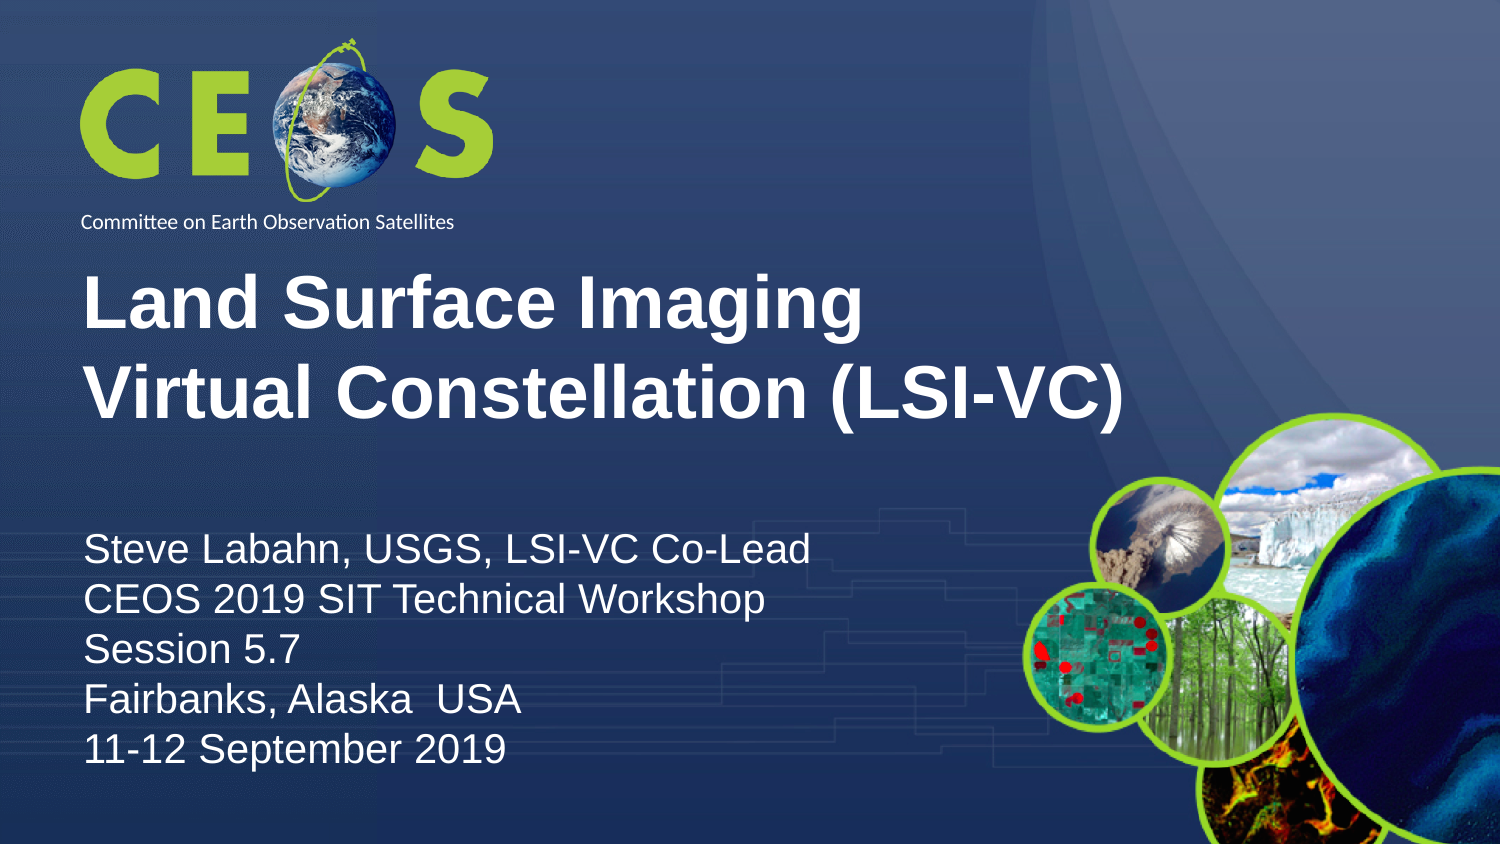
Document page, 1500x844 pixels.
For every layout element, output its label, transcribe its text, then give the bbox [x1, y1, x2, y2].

text_box Steve Labahn, USGS, LSI-VC Co-Lead CEOS 2019 SIT Technical Workshop Session 5.7 Fairbanks, Alaska USA 11-12 September 2019 [83, 521, 840, 777]
text_box Land Surface Imaging Virtual Constellation (LSI-VC) [82, 255, 1160, 432]
picture [0, 0, 1500, 844]
